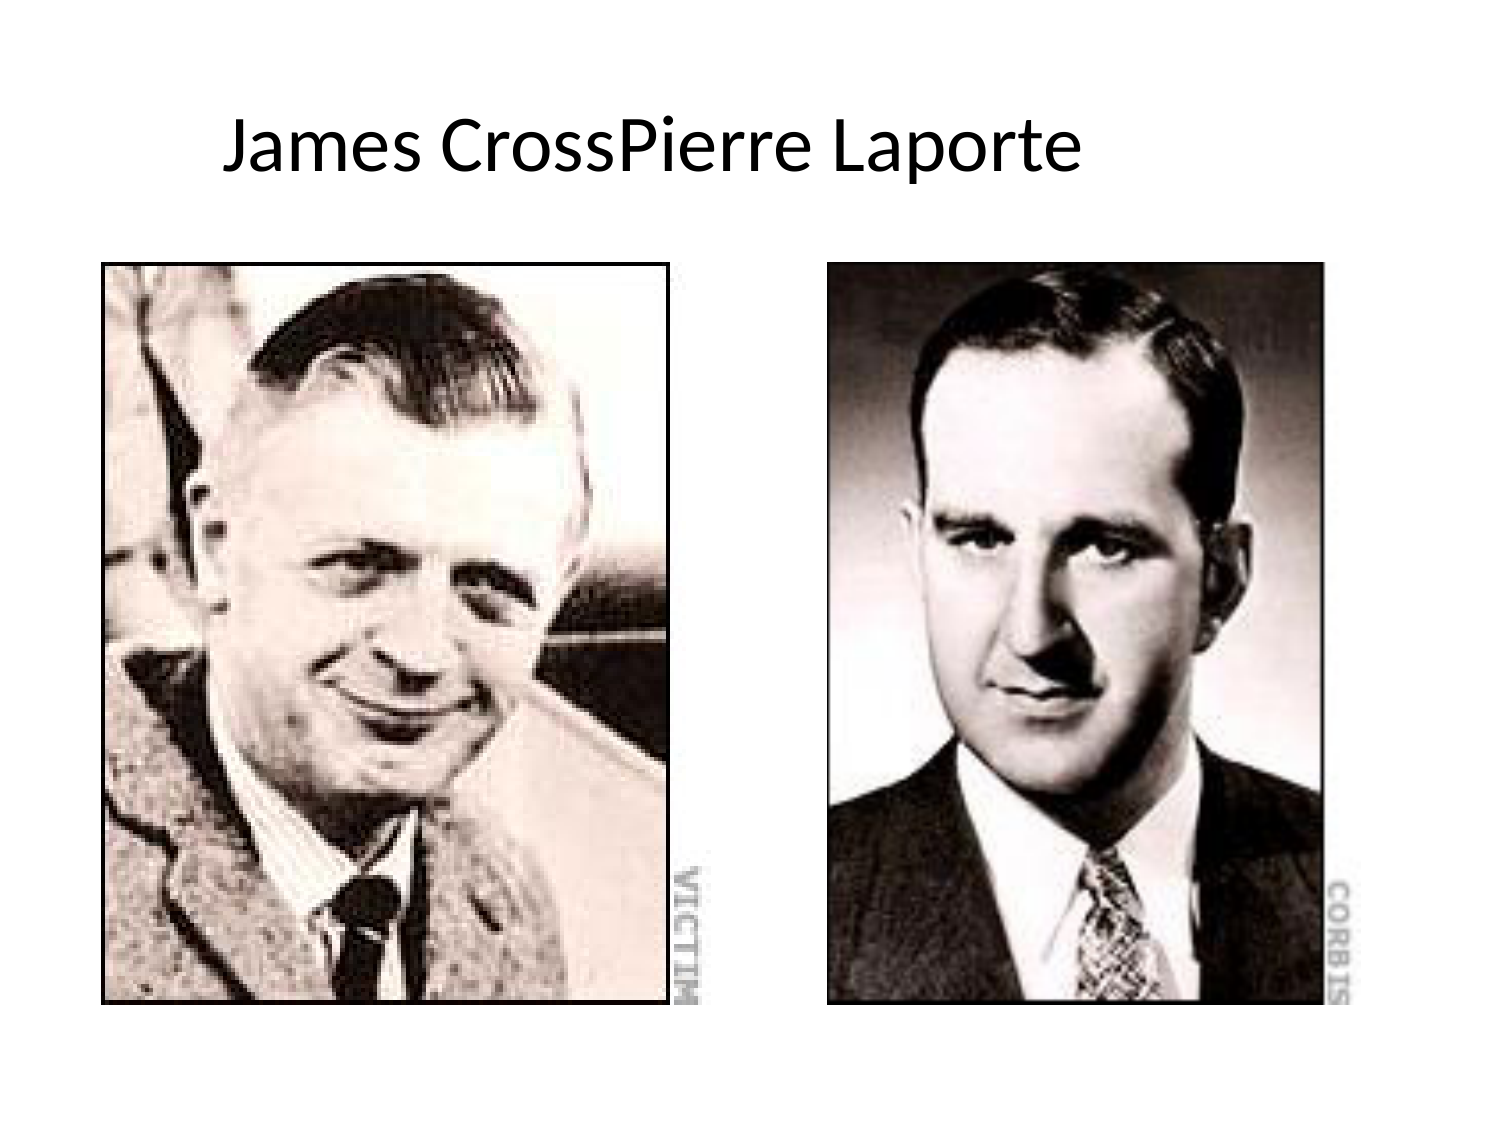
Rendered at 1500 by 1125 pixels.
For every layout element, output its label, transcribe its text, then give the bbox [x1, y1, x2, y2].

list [762, 262, 1426, 1006]
title James Cross Pierre Laporte [75, 45, 1425, 233]
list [74, 262, 738, 1006]
